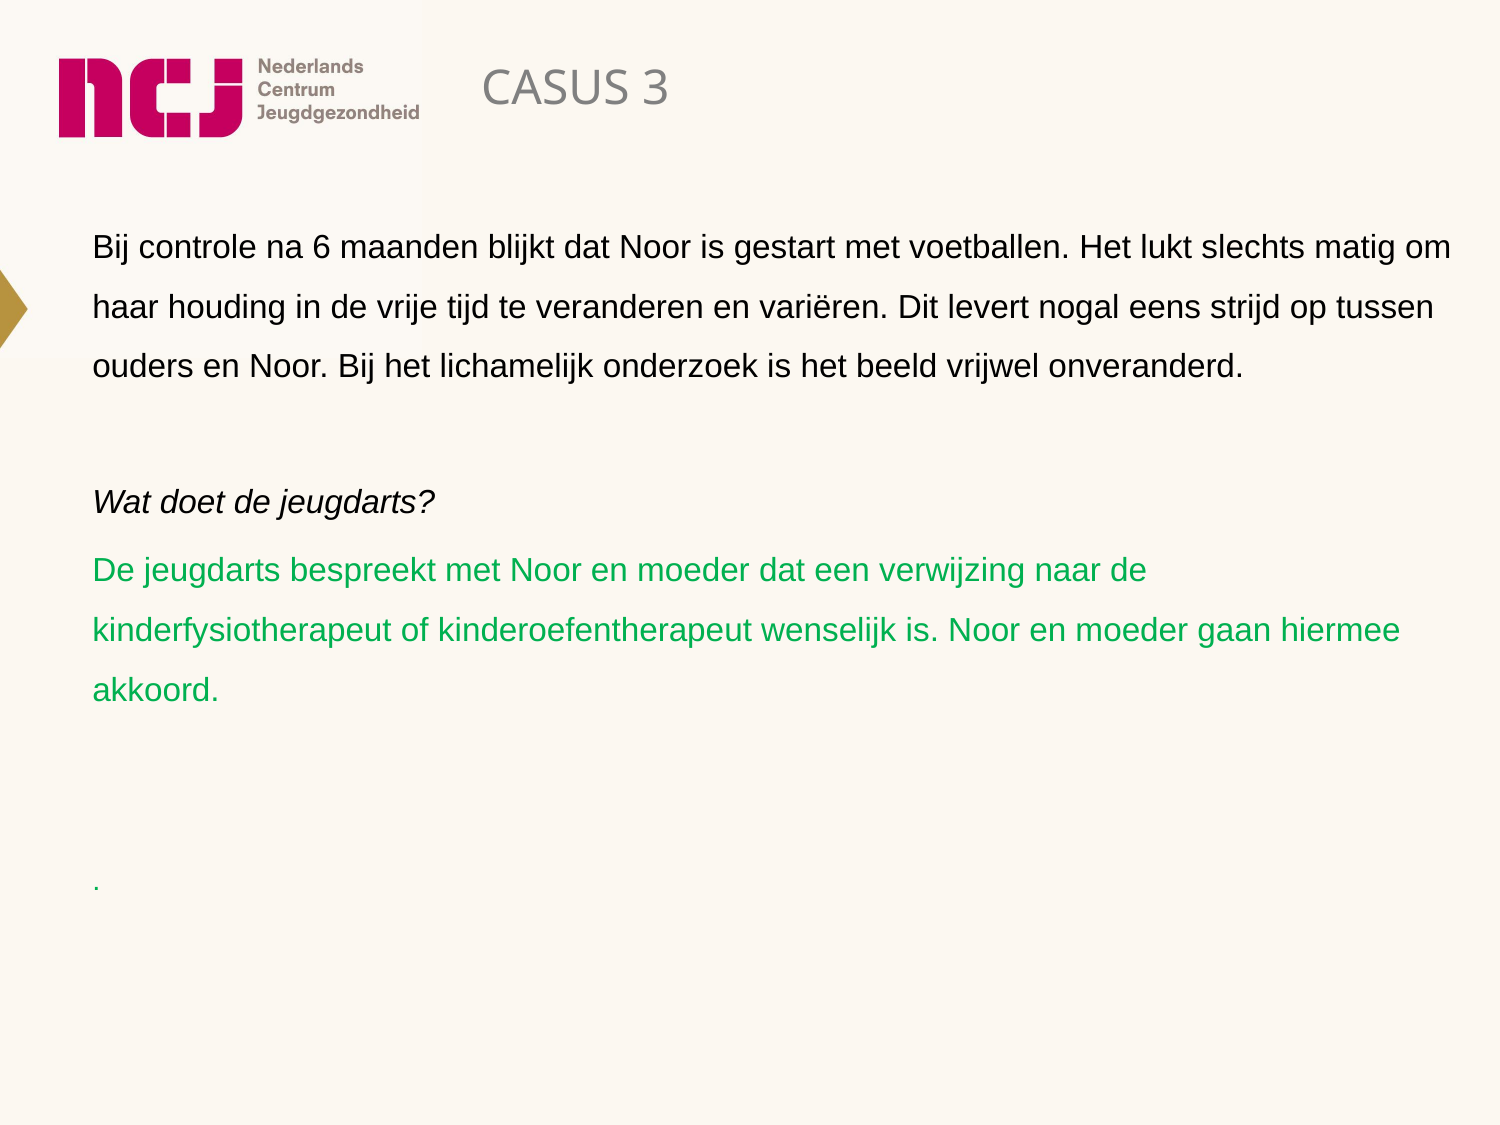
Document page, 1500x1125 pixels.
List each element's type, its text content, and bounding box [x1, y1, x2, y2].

text_box Casus 3 [481, 56, 1500, 175]
list Bij controle na 6 maanden blijkt dat Noor is gestart met voetballen. Het lukt slechts matig om haar houding in de vrije tijd te veranderen en variëren. Dit levert nogal eens strijd op tussen ouders en Noor. Bij het lichamelijk onderzoek is het beeld vrijwel onveranderd. Wat doet de jeugdarts? De jeugdarts bespreekt met Noor en moeder dat een verwijzing naar de kinderfysiotherapeut of kinderoefentherapeut wenselijk is. Noor en moeder gaan hiermee akkoord. . [77, 189, 1470, 1050]
picture [0, 0, 422, 358]
